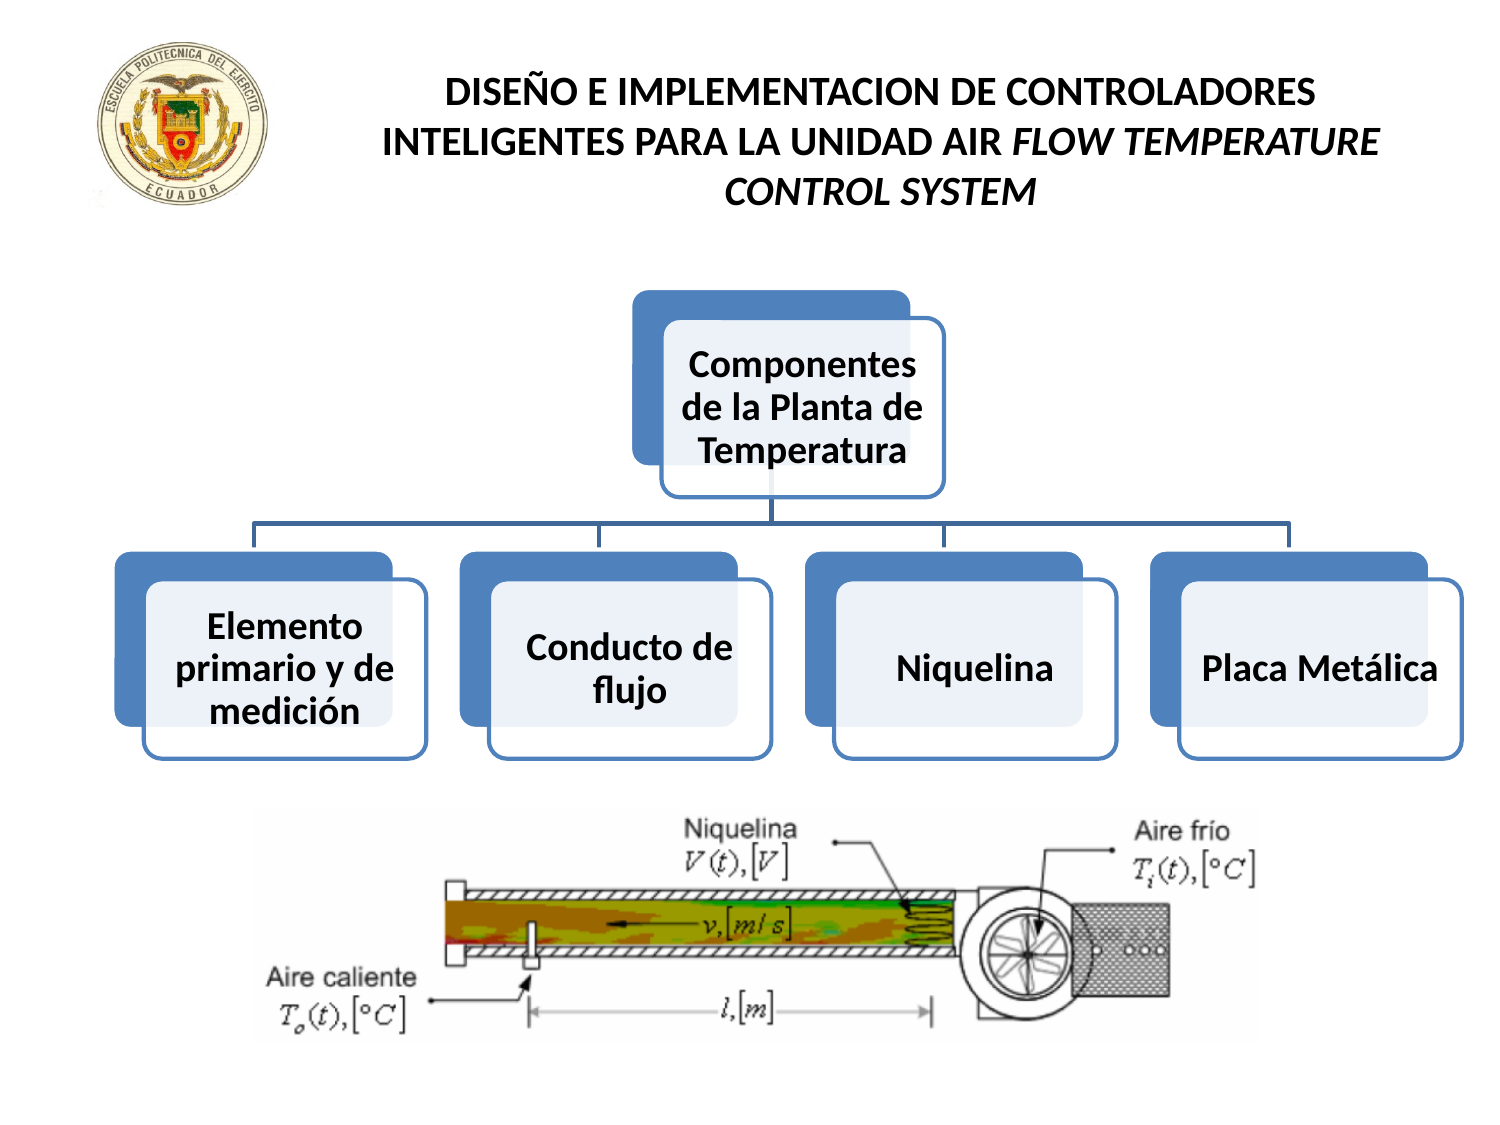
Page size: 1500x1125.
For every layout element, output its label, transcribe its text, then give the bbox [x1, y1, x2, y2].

title DISEÑO E IMPLEMENTACION DE CONTROLADORES INTELIGENTES PARA LA UNIDAD AIR FLOW TEMPERATURE CONTROL SYSTEM [336, 45, 1425, 233]
picture [88, 42, 278, 209]
picture [253, 786, 1270, 1059]
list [111, 243, 1463, 804]
